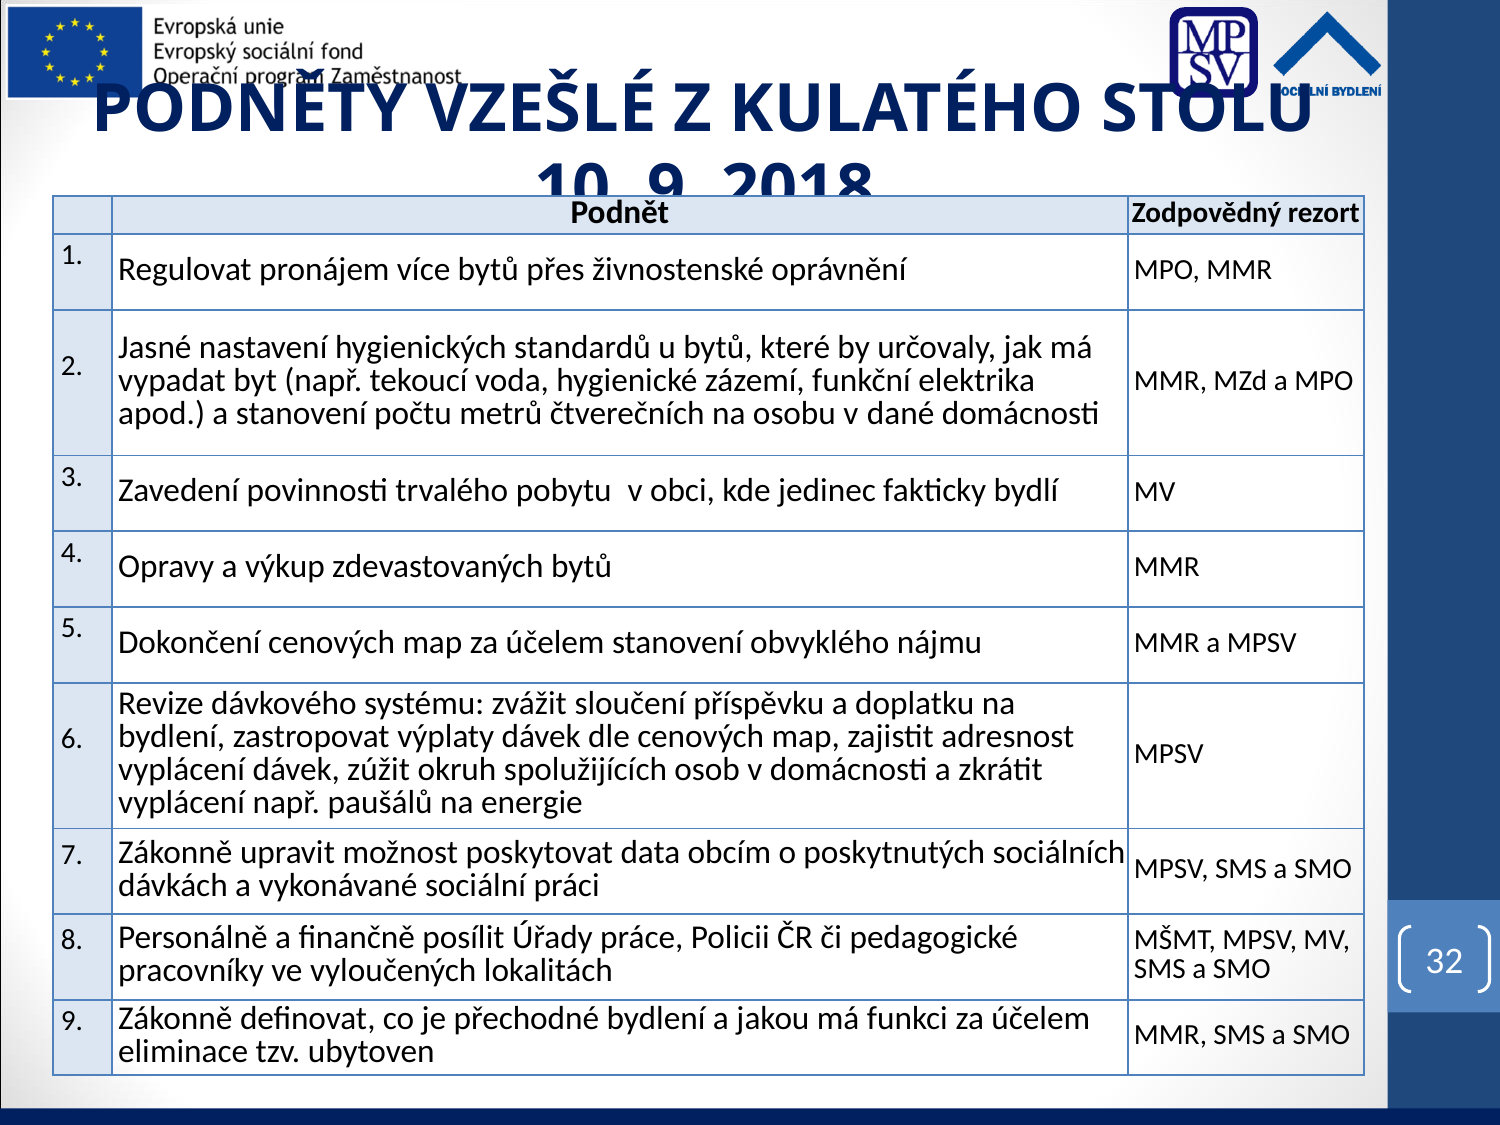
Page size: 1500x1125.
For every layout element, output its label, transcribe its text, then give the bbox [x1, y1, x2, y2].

table_cell MMR, MZd a MPO [1129, 311, 1363, 455]
table_header Podnět [113, 197, 1127, 233]
table_cell Jasné nastavení hygienických standardů u bytů, které by určovaly, jak má vypadat byt (např. tekoucí voda, hygienické zázemí, funkční elektrika apod.) a stanovení počtu metrů čtverečních na osobu v dané domácnosti [113, 311, 1127, 455]
text_box Podněty vzešlé z kulatého stolu 10. 9. 2018 [29, 68, 1380, 220]
table_cell 1. [54, 235, 111, 309]
table_cell Regulovat pronájem více bytů přes živnostenské oprávnění [113, 235, 1127, 309]
table_cell MPO, MMR [1129, 235, 1363, 309]
table_header [54, 197, 111, 233]
table_cell MŠMT, MPSV, MV, SMS a SMO [1129, 915, 1363, 999]
table_cell Personálně a finančně posílit Úřady práce, Policii ČR či pedagogické pracovníky ve vyloučených lokalitách [113, 915, 1127, 999]
text_box [0, 1108, 1500, 1125]
table_cell MPSV [1129, 684, 1363, 828]
table_cell Opravy a výkup zdevastovaných bytů [113, 532, 1127, 606]
table_cell MMR a MPSV [1129, 608, 1363, 682]
table_cell 3. [54, 456, 111, 530]
table_cell 6. [54, 684, 111, 828]
table_cell Zákonně definovat, co je přechodné bydlení a jakou má funkci za účelem eliminace tzv. ubytoven [113, 1001, 1127, 1074]
table_cell 2. [54, 311, 111, 455]
table_cell 8. [54, 915, 111, 999]
table_header Zodpovědný rezort [1129, 197, 1363, 233]
table_cell Dokončení cenových map za účelem stanovení obvyklého nájmu [113, 608, 1127, 682]
table_cell Zákonně upravit možnost poskytovat data obcím o poskytnutých sociálních dávkách a vykonávané sociální práci [113, 829, 1127, 913]
table_cell MMR, SMS a SMO [1129, 1001, 1363, 1074]
table_cell MV [1129, 456, 1363, 530]
slide_number 32 [1397, 924, 1492, 994]
table_cell Zavedení povinnosti trvalého pobytu v obci, kde jedinec fakticky bydlí [113, 456, 1127, 530]
table_cell 4. [54, 532, 111, 606]
table_cell 5. [54, 608, 111, 682]
table_cell 9. [54, 1001, 111, 1074]
picture [0, 0, 1387, 1108]
table_cell Revize dávkového systému: zvážit sloučení příspěvku a doplatku na bydlení, zastropovat výplaty dávek dle cenových map, zajistit adresnost vyplácení dávek, zúžit okruh spolužijících osob v domácnosti a zkrátit vyplácení např. paušálů na energie [113, 684, 1127, 828]
table_cell MMR [1129, 532, 1363, 606]
table_cell 7. [54, 829, 111, 913]
table_cell MPSV, SMS a SMO [1129, 829, 1363, 913]
